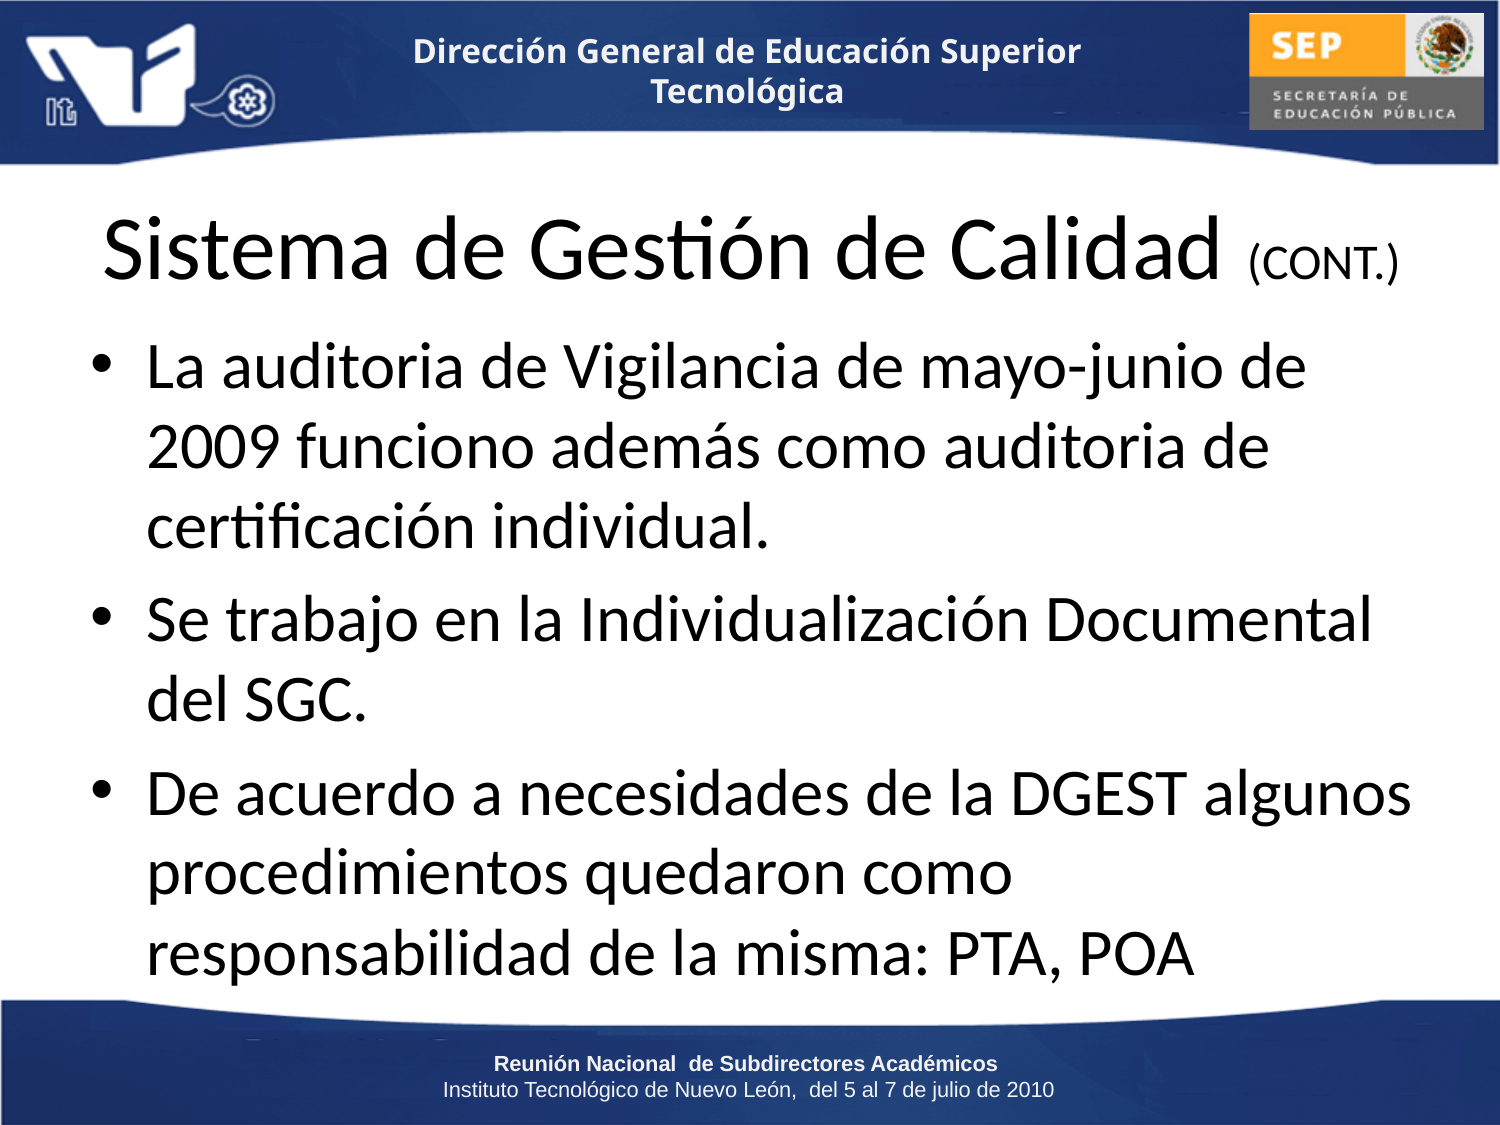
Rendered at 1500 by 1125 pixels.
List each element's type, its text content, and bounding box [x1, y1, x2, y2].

list La auditoria de Vigilancia de mayo-junio de 2009 funciono además como auditoria de certificación individual. Se trabajo en la Individualización Documental del SGC. De acuerdo a necesidades de la DGEST algunos procedimientos quedaron como responsabilidad de la misma: PTA, POA [74, 314, 1448, 996]
title Sistema de Gestión de Calidad (CONT.) [76, 178, 1427, 314]
picture [0, 0, 1500, 169]
picture [0, 997, 1500, 1125]
